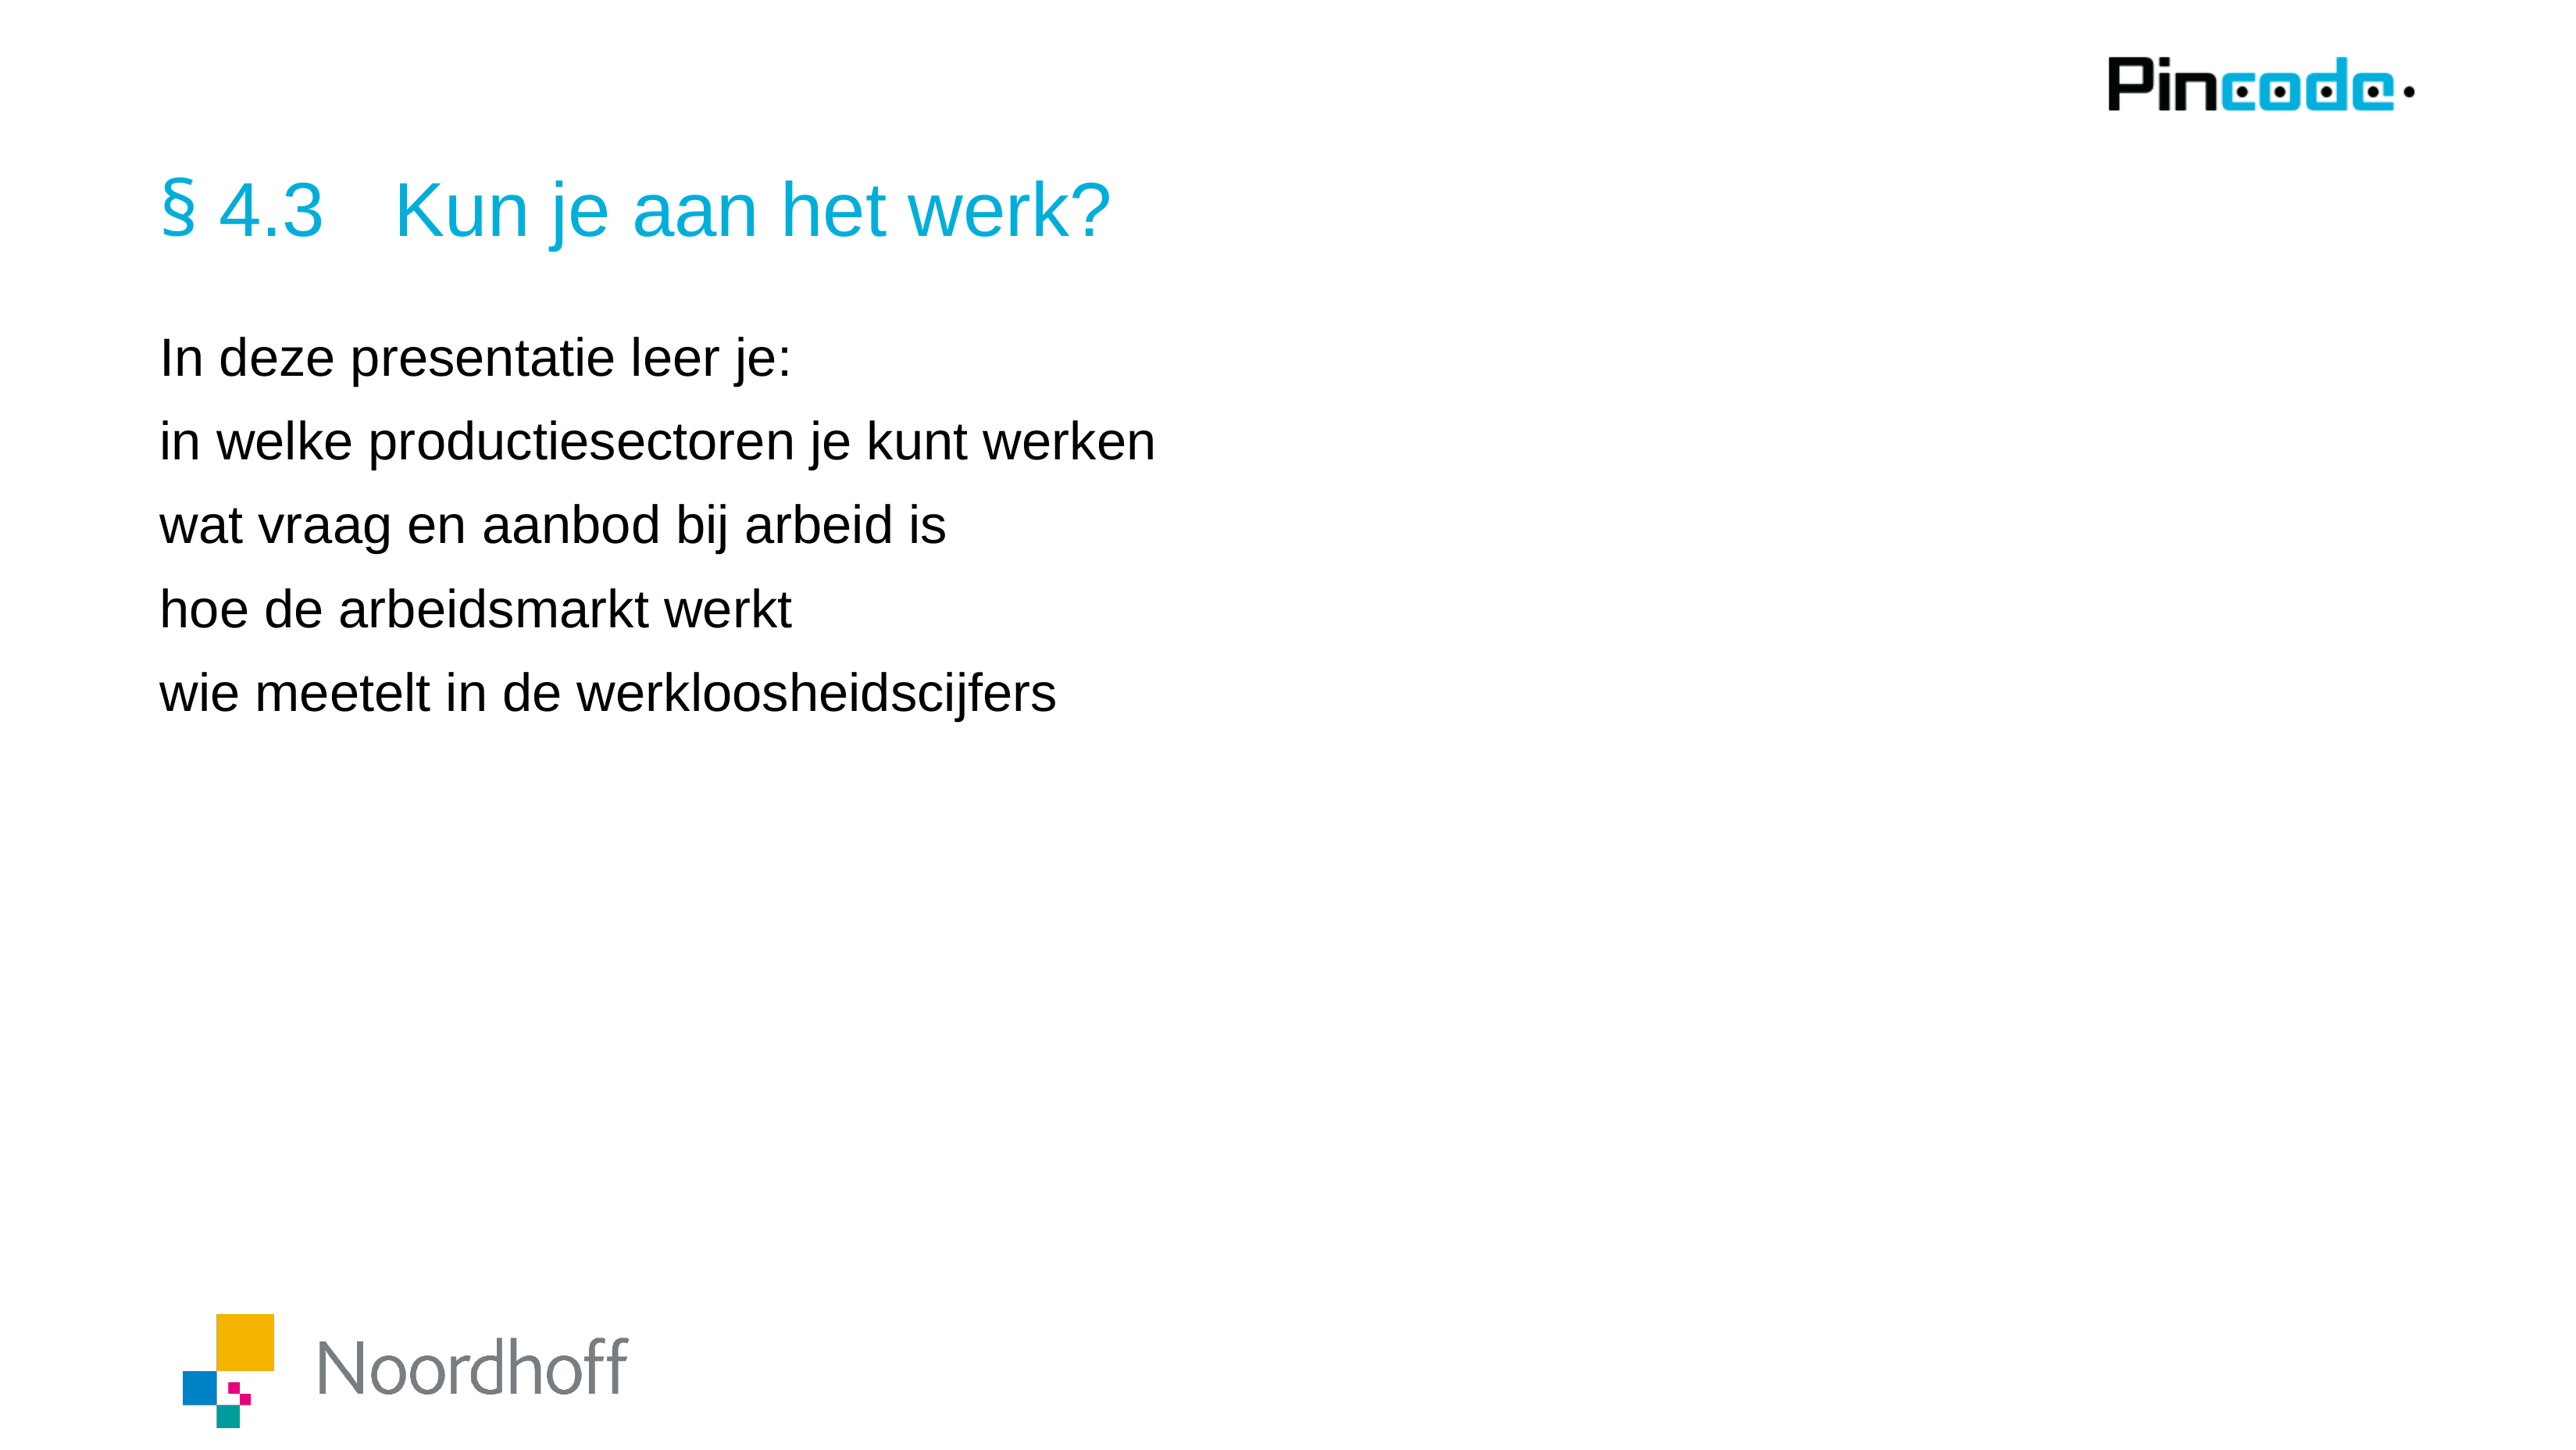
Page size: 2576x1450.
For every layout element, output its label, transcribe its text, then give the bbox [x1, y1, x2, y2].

title § 4.3 Kun je aan het werk? [159, 159, 2416, 266]
picture [1610, 0, 2576, 161]
list In deze presentatie leer je: in welke productiesectoren je kunt werken wat vraag en aanbod bij arbeid is hoe de arbeidsmarkt werkt wie meetelt in de werkloosheidscijfers [159, 322, 1615, 1288]
picture [159, 1291, 659, 1450]
